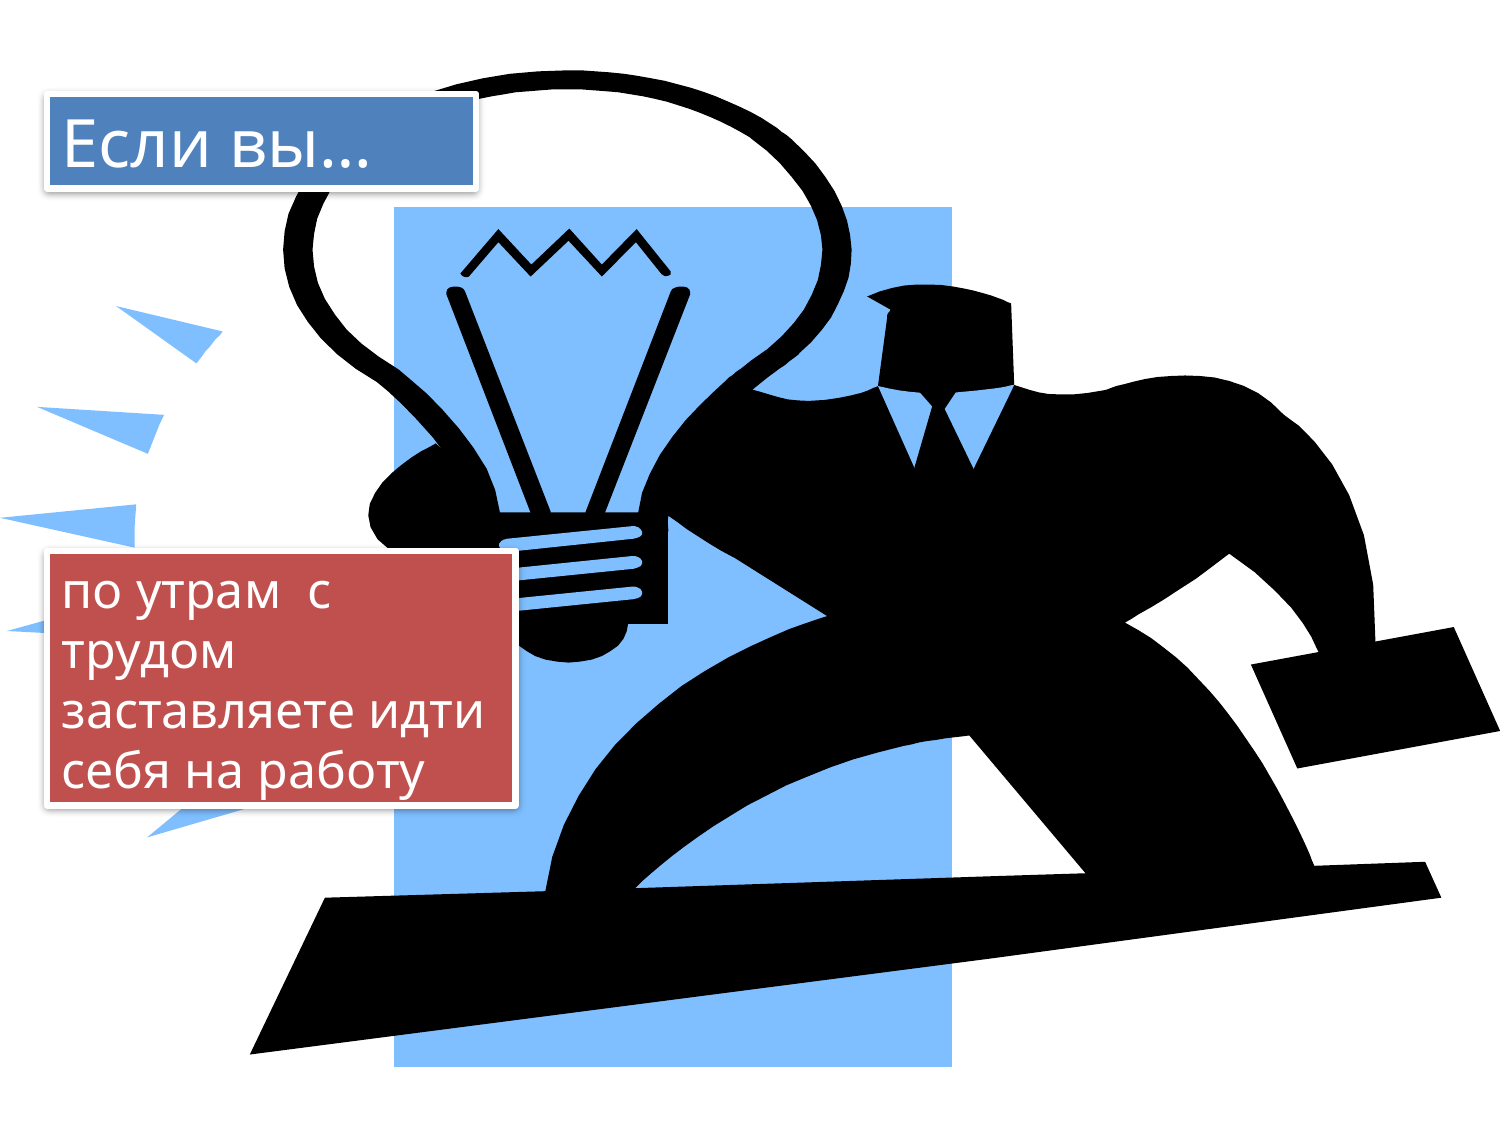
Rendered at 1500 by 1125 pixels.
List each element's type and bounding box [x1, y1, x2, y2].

picture [0, 70, 1500, 1067]
